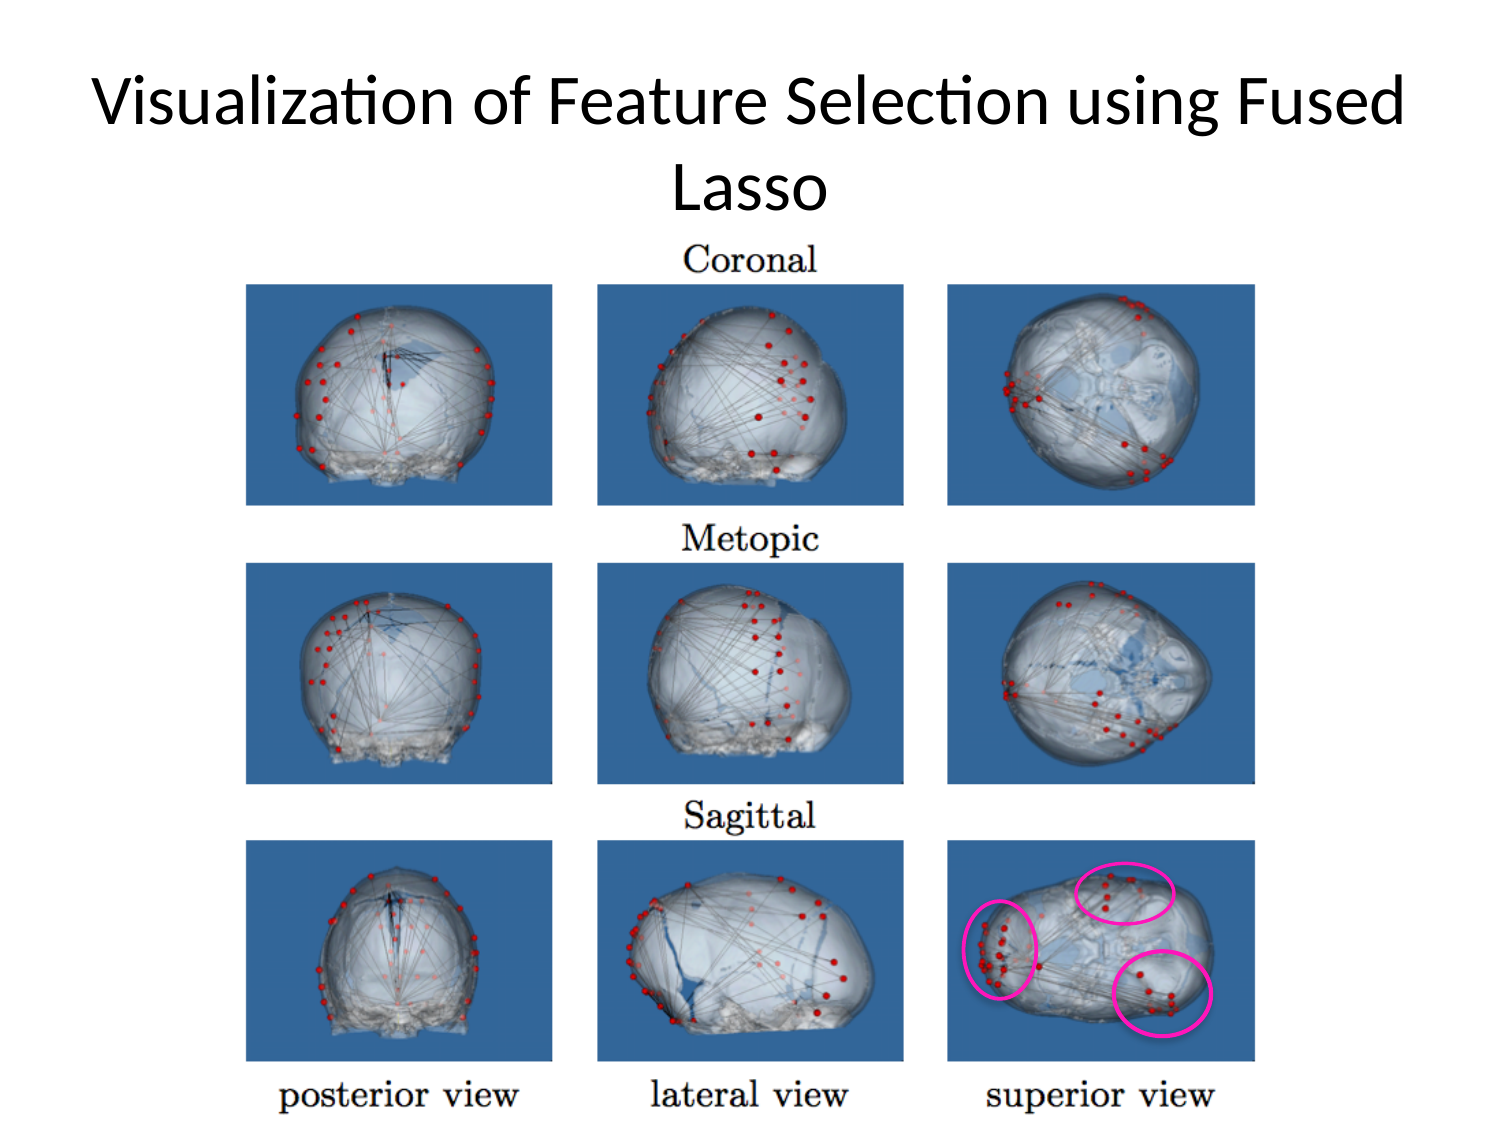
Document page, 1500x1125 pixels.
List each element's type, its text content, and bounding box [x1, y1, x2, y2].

title Visualization of Feature Selection using Fused Lasso [75, 45, 1425, 233]
picture [238, 238, 1262, 1120]
